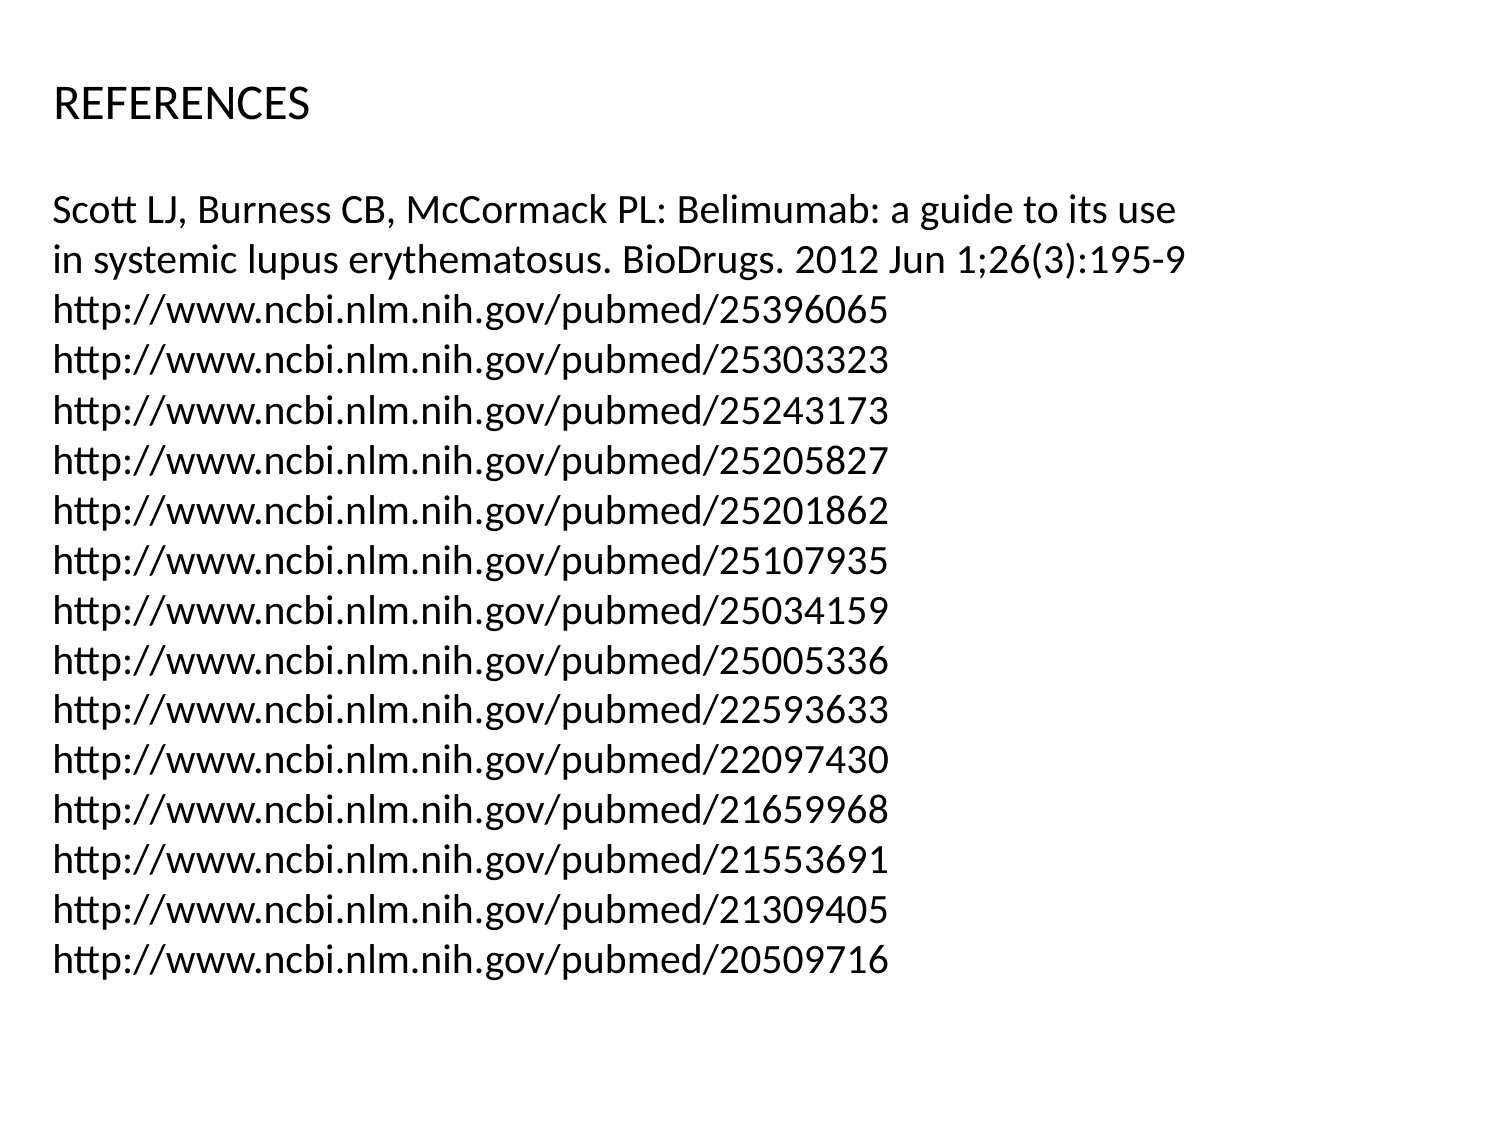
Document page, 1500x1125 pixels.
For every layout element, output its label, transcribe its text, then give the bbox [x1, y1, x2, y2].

text_box http://www.ncbi.nlm.nih.gov/pubmed/22593633 http://www.ncbi.nlm.nih.gov/pubmed/22097430 http://www.ncbi.nlm.nih.gov/pubmed/21659968 http://www.ncbi.nlm.nih.gov/pubmed/21553691 http://www.ncbi.nlm.nih.gov/pubmed/21309405 http://www.ncbi.nlm.nih.gov/pubmed/20509716 [37, 674, 1138, 990]
text_box REFERENCES [38, 62, 326, 138]
text_box Scott LJ, Burness CB, McCormack PL: Belimumab: a guide to its use in systemic lupus erythematosus. BioDrugs. 2012 Jun 1;26(3):195-9 http://www.ncbi.nlm.nih.gov/pubmed/25396065 http://www.ncbi.nlm.nih.gov/pubmed/25303323 http://www.ncbi.nlm.nih.gov/pubmed/25243173 http://www.ncbi.nlm.nih.gov/pubmed/25205827 http://www.ncbi.nlm.nih.gov/pubmed/25201862 http://www.ncbi.nlm.nih.gov/pubmed/25107935 http://www.ncbi.nlm.nih.gov/pubmed/25034159 http://www.ncbi.nlm.nih.gov/pubmed/25005336 [37, 174, 1213, 690]
